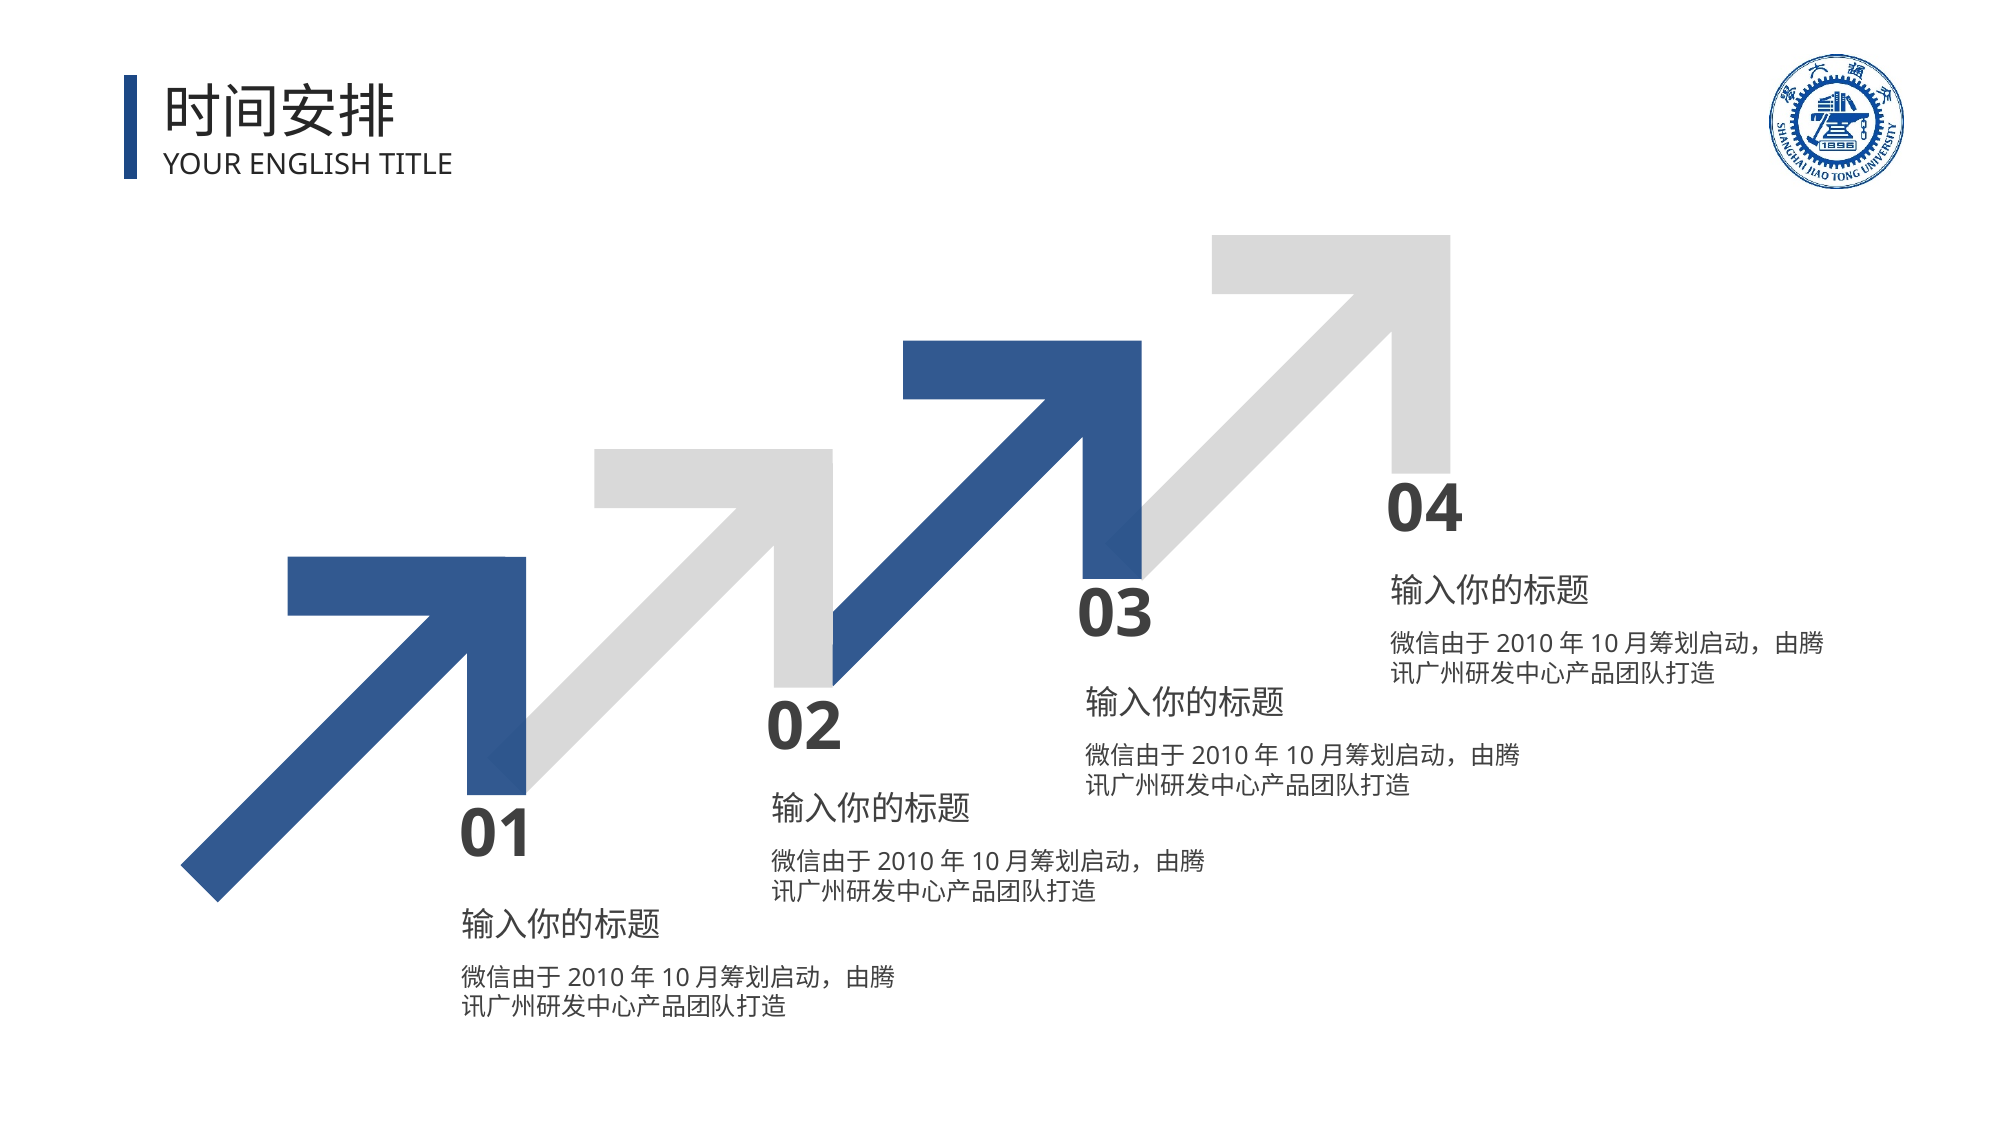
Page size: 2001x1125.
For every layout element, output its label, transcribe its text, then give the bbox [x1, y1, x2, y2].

text_box [179, 555, 528, 904]
text_box 输入你的标题 [756, 779, 1122, 835]
picture [1769, 54, 1904, 189]
text_box [528, 448, 834, 781]
text_box 微信由于2010年10月筹划启动，由腾讯广州研发中心产品团队打造 [1071, 732, 1541, 808]
text_box [1143, 234, 1452, 562]
text_box 时间安排 [148, 67, 565, 152]
text_box 输入你的标题 [446, 895, 812, 950]
text_box 04 [1372, 457, 1494, 552]
text_box 输入你的标题 [1375, 562, 1741, 617]
text_box [834, 339, 1143, 675]
text_box 02 [751, 675, 873, 770]
text_box 01 [444, 781, 566, 877]
text_box 微信由于2010年10月筹划启动，由腾讯广州研发中心产品团队打造 [1375, 620, 1846, 696]
text_box YOUR ENGLISH TITLE [148, 137, 518, 188]
text_box 微信由于2010年10月筹划启动，由腾讯广州研发中心产品团队打造 [446, 953, 917, 1029]
text_box 微信由于2010年10月筹划启动，由腾讯广州研发中心产品团队打造 [756, 837, 1227, 913]
text_box 输入你的标题 [1071, 674, 1436, 729]
text_box 03 [1062, 562, 1185, 657]
